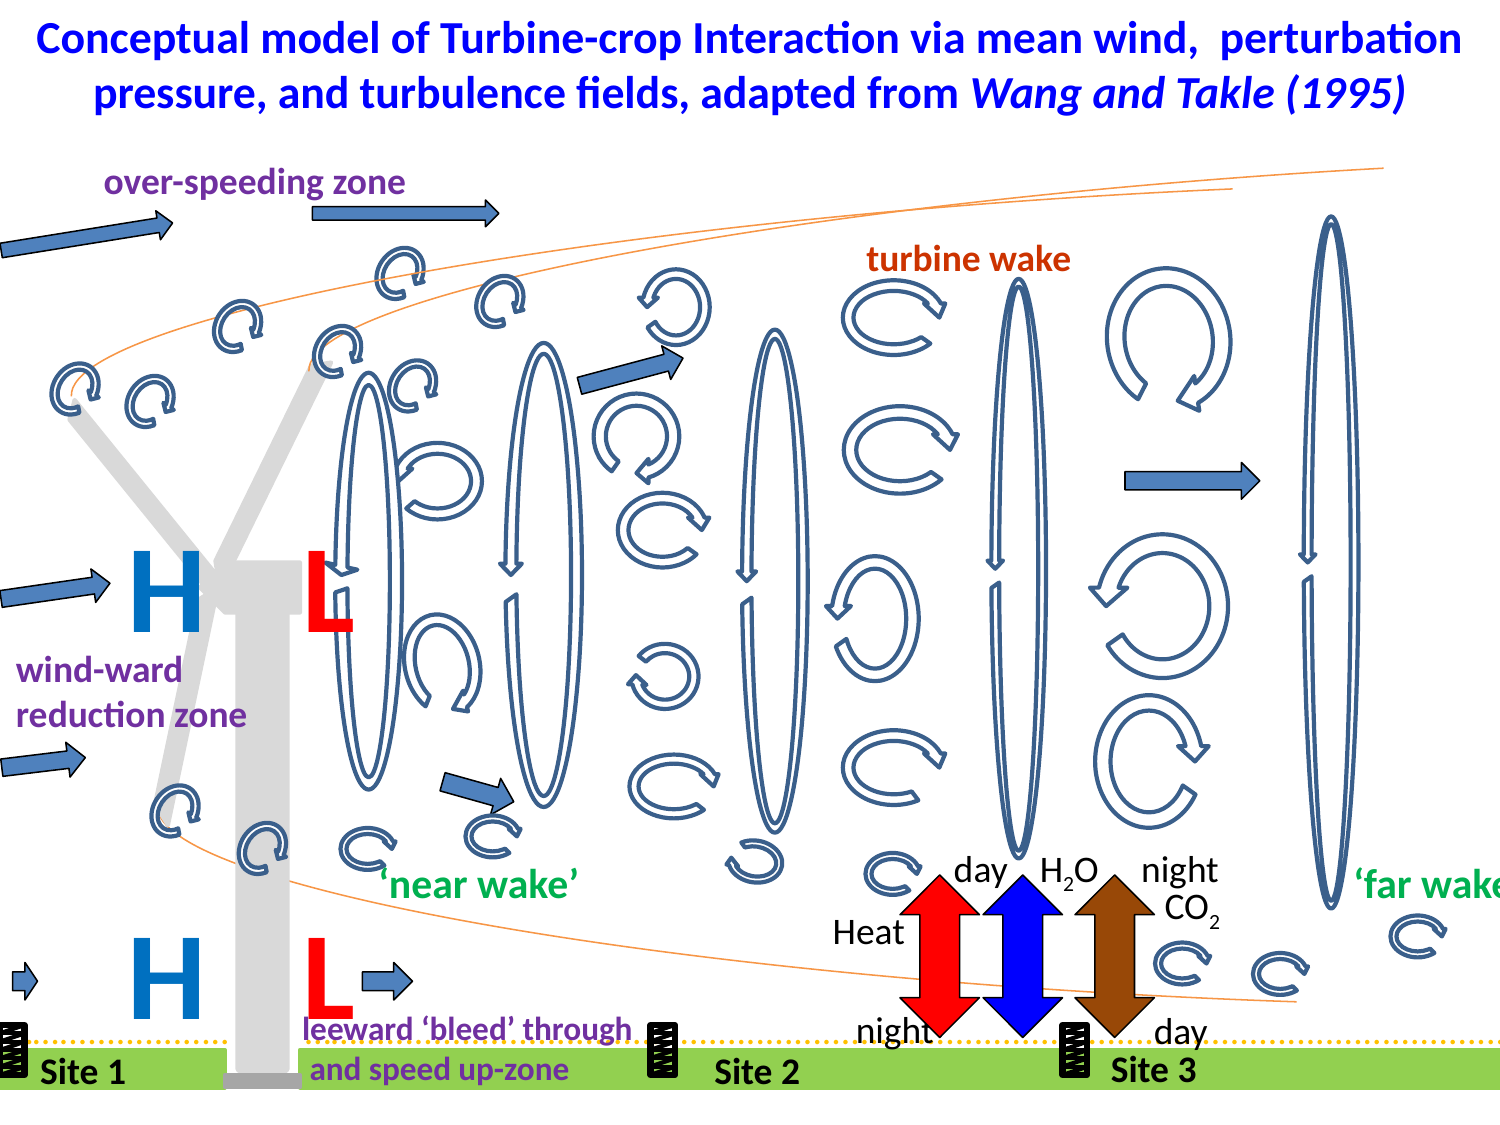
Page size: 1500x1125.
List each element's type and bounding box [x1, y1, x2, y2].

text_box [0, 0, 1500, 1125]
